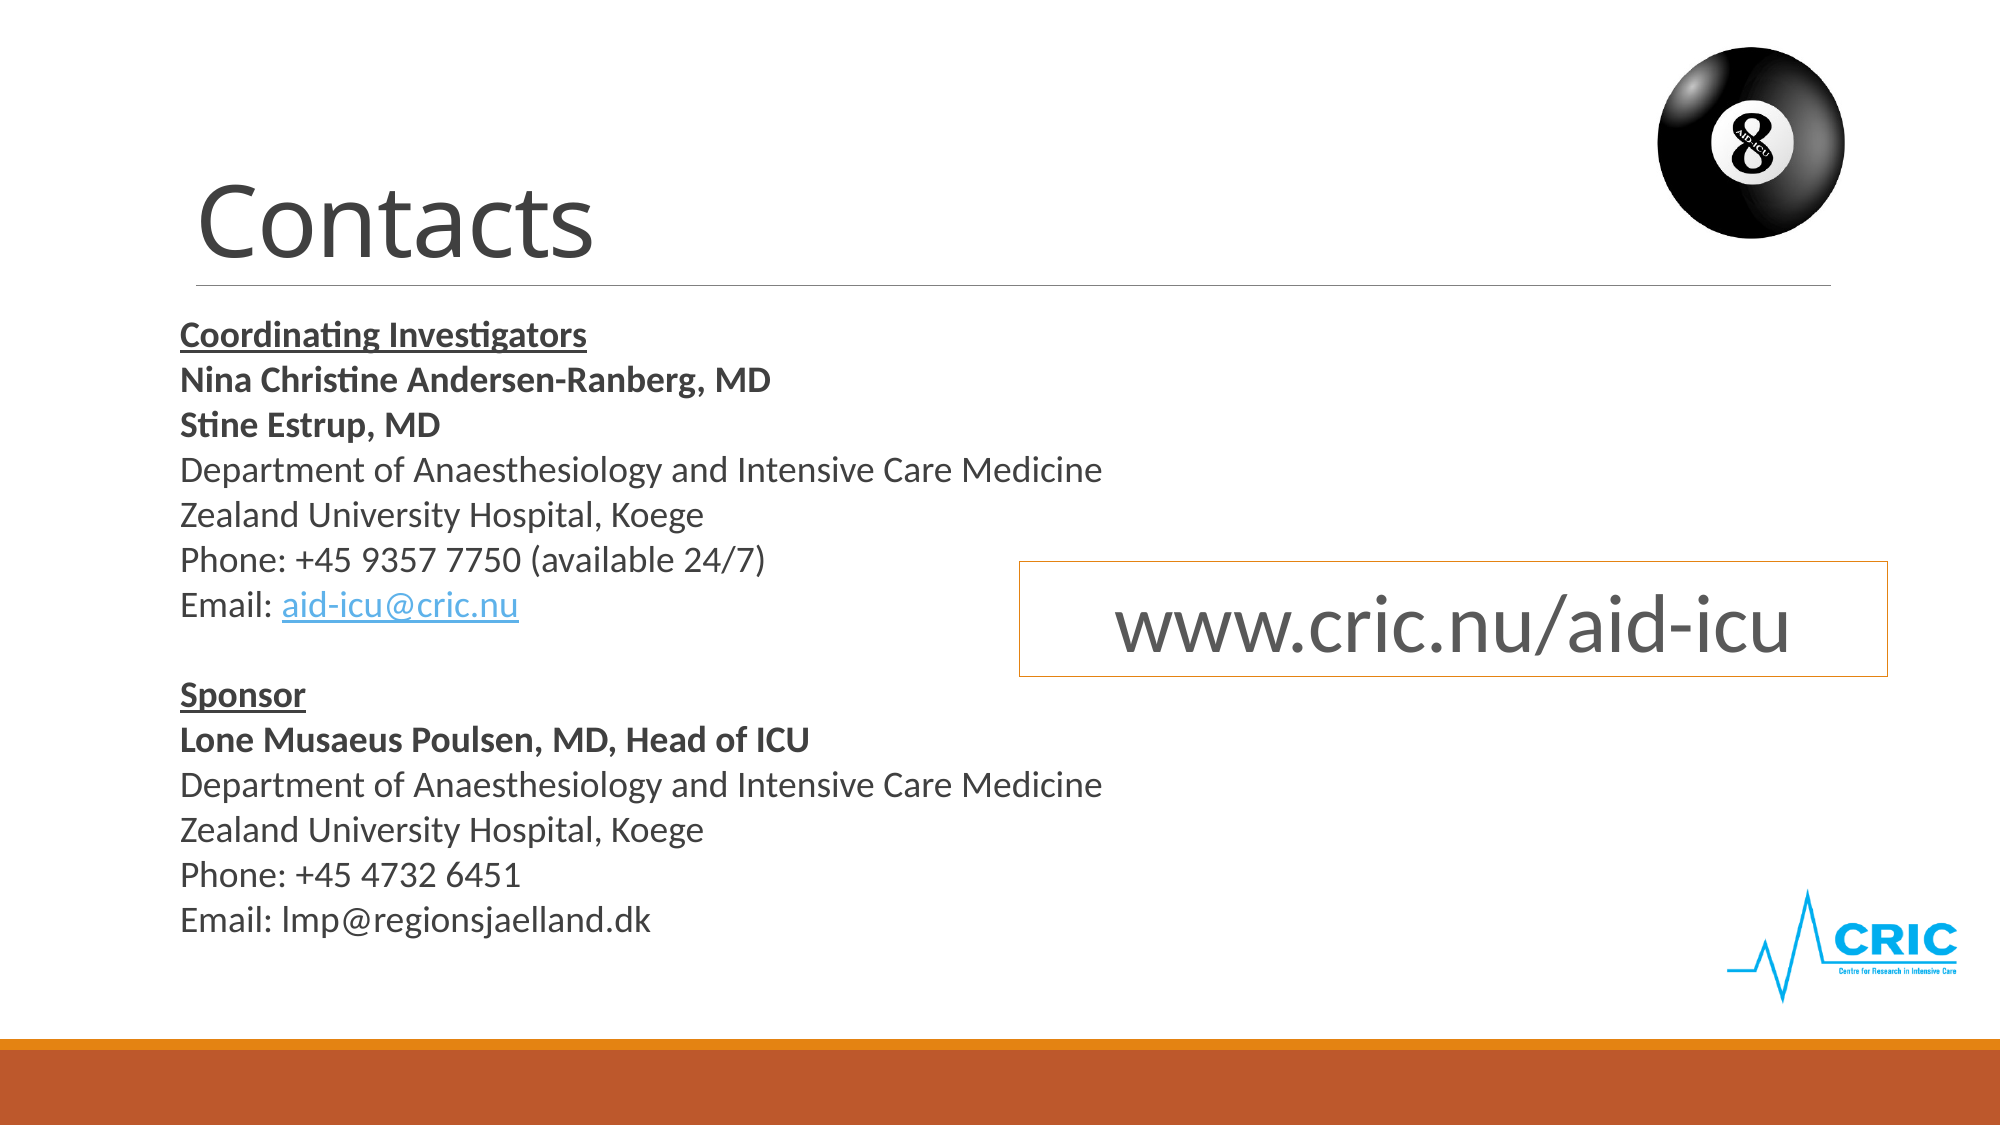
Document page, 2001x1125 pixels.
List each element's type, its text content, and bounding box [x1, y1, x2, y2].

text_box www.cric.nu/aid-icu [1019, 561, 1888, 677]
picture [1720, 881, 1970, 1012]
title Contacts [180, 47, 1830, 285]
list Coordinating Investigators Nina Christine Andersen-Ranberg, MD Stine Estrup, MD Department of Anaesthesiology and Intensive Care Medicine Zealand University Hospital, Koege Phone: +45 9357 7750 (available 24/7) Email: aid-icu@cric.nu Sponsor Lone Musaeus Poulsen, MD, Head of ICU Department of Anaesthesiology and Intensive Care Medicine Zealand University Hospital, Koege Phone: +45 4732 6451 Email: lmp@regionsjaelland.dk [180, 302, 1830, 963]
picture [1655, 46, 1846, 240]
